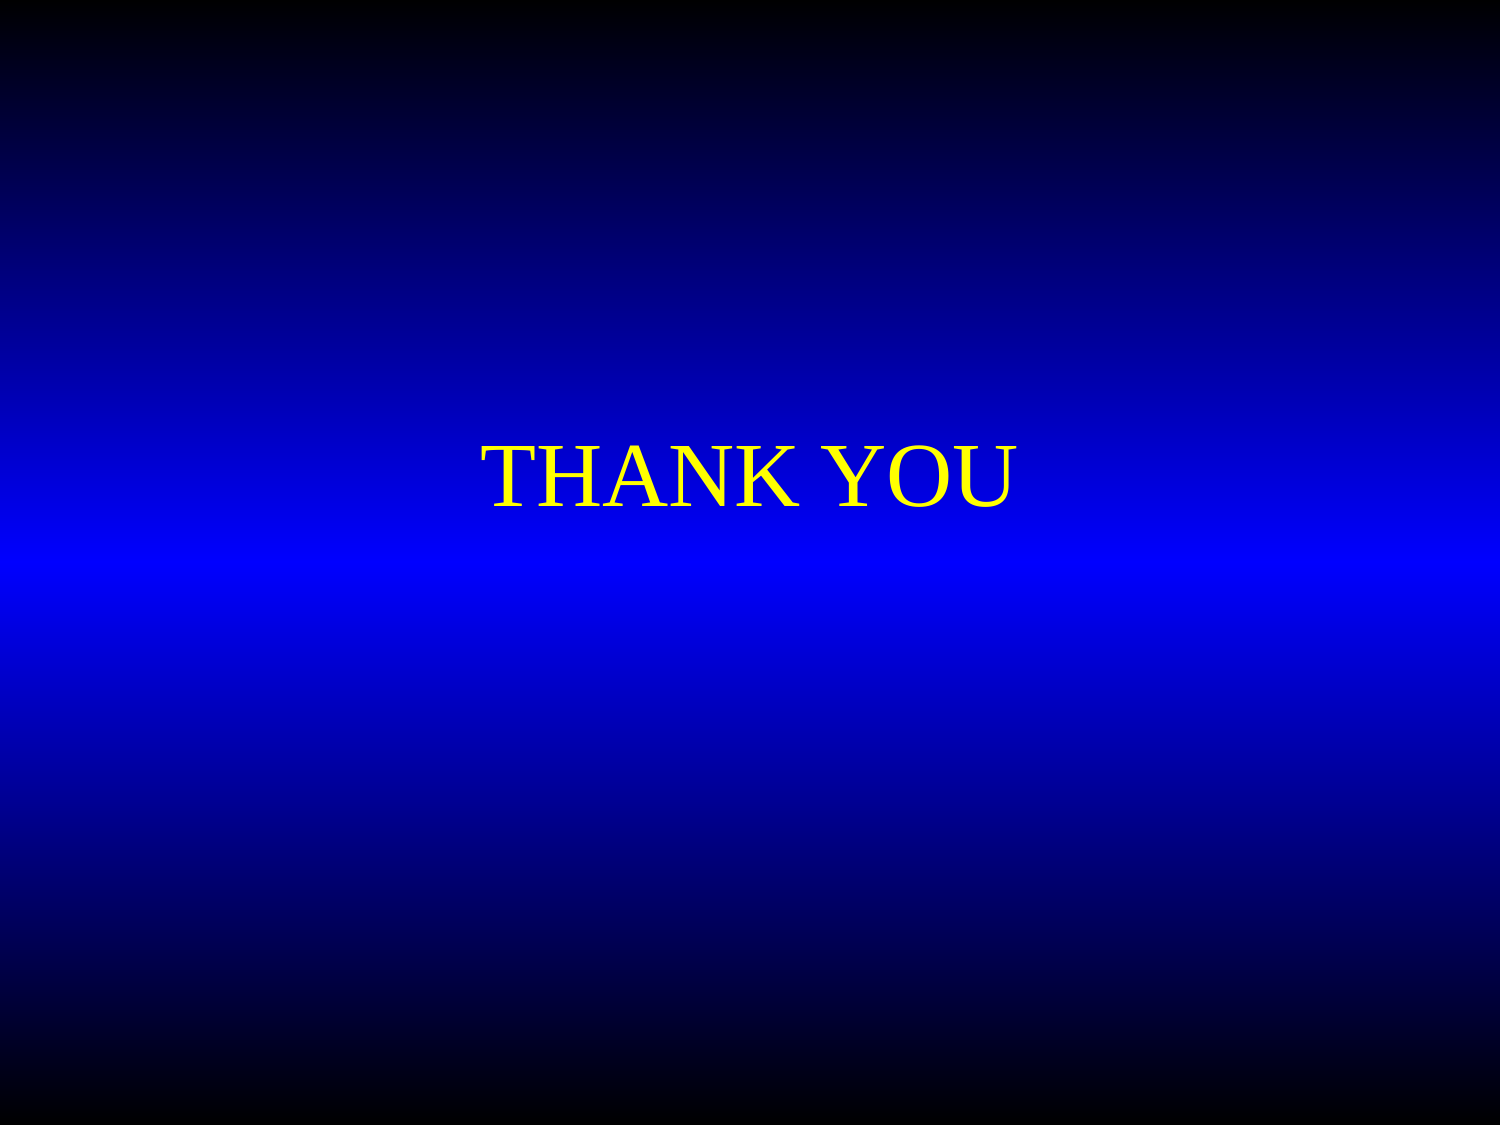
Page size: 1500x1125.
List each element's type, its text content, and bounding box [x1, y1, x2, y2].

title THANK YOU [112, 349, 1388, 591]
